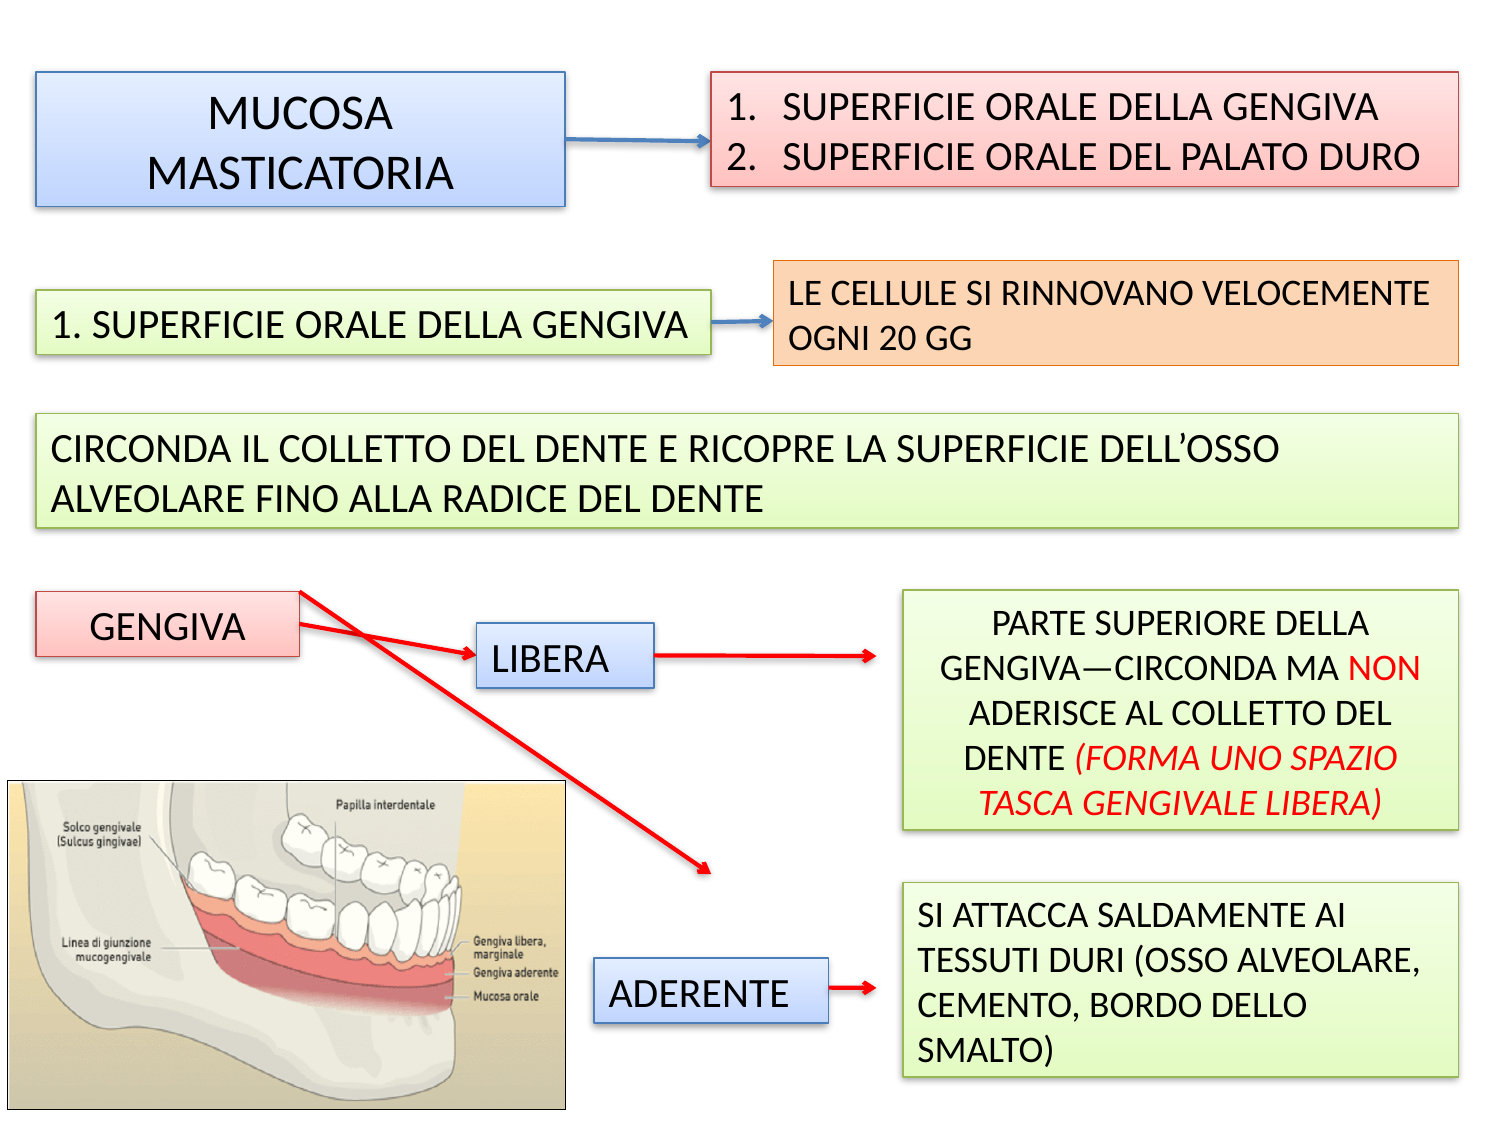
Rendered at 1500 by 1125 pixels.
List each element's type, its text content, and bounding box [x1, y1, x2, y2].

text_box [299, 591, 712, 875]
picture [6, 780, 566, 1111]
text_box 1. SUPERFICIE ORALE DELLA GENGIVA [35, 289, 712, 355]
text_box Mucosa masticatoria [35, 71, 566, 207]
text_box CIRCONDA IL COLLETTO DEL DENTE E RICOPRE LA SUPERFICIE DELL’OSSO ALVEOLARE FINO ALLA RADICE DEL DENTE [35, 413, 1459, 529]
text_box GENGIVA [35, 591, 296, 657]
text_box ADERENTE [593, 957, 829, 1024]
text_box LE CELLULE SI RINNOVANO VELOCEMENTE OGNI 20 GG [773, 260, 1459, 366]
text_box SUPERFICIE ORALE DELLA GENGIVA SUPERFICIE ORALE DEL PALATO DURO [710, 71, 1459, 187]
text_box SI ATTACCA SALDAMENTE AI TESSUTI DURI (OSSO ALVEOLARE, CEMENTO, BORDO DELLO SMALTO) [902, 882, 1459, 1078]
text_box PARTE SUPERIORE DELLA GENGIVA—CIRCONDA MA NON ADERISCE AL COLLETTO DEL DENTE (FORMA UNO SPAZIO TASCA GENGIVALE LIBERA) [902, 589, 1459, 831]
